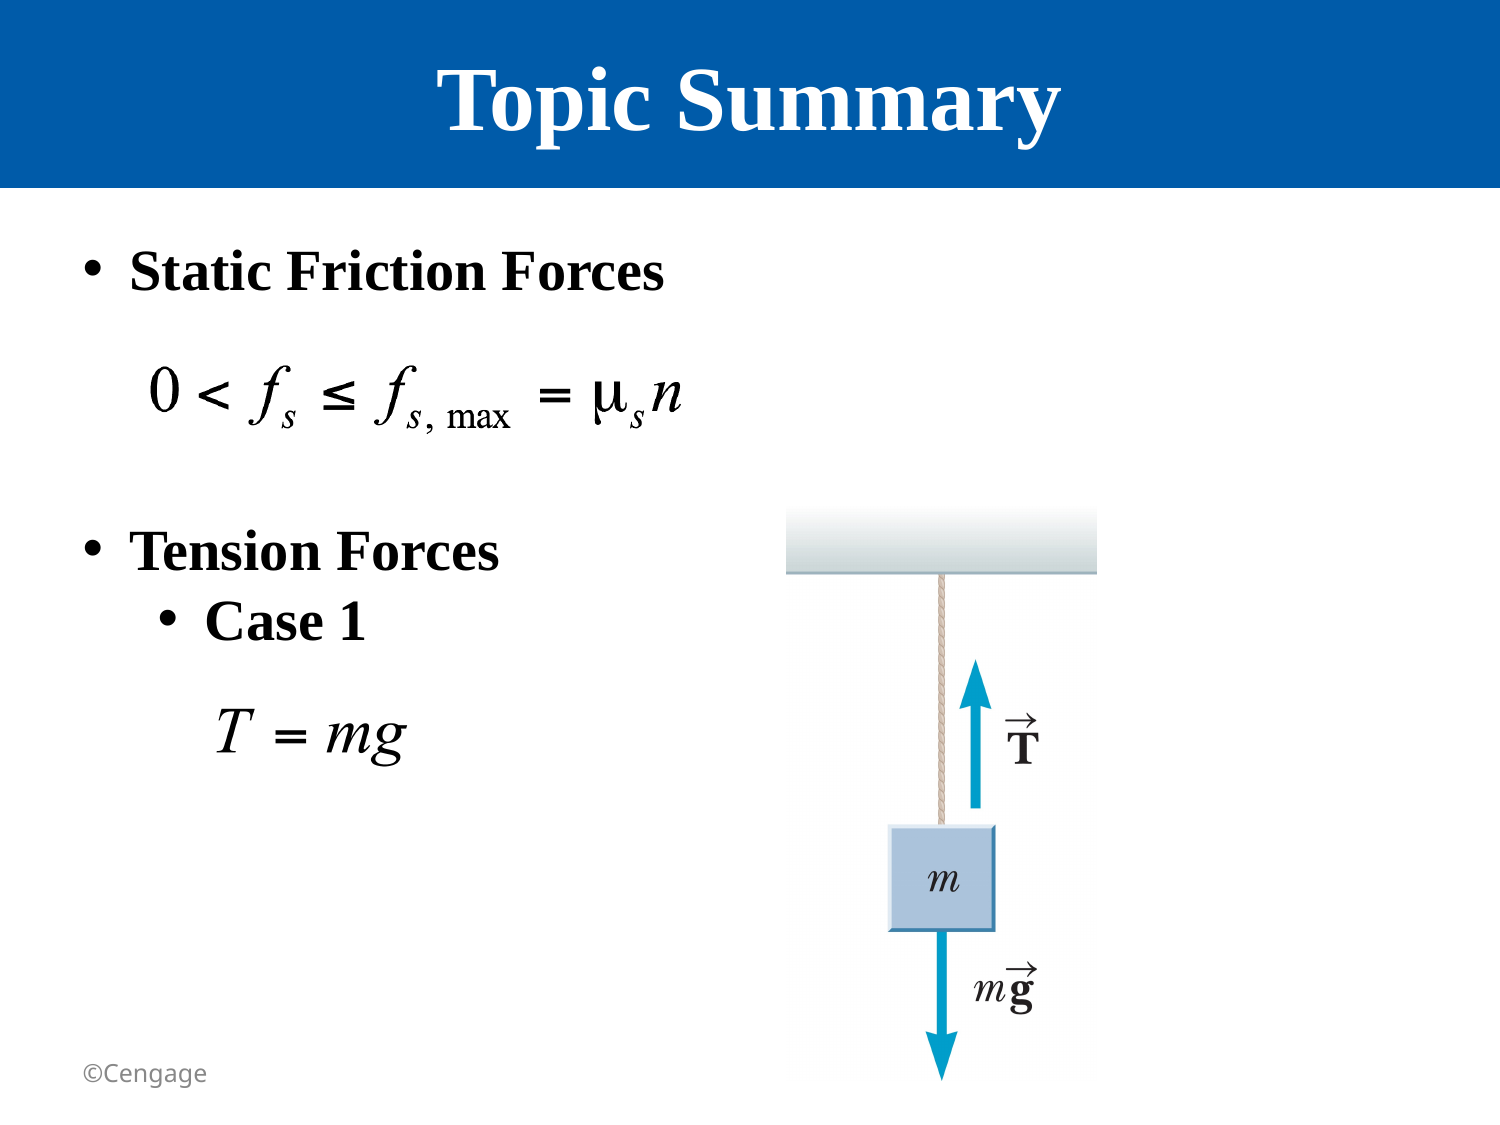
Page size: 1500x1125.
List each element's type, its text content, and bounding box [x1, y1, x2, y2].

picture [785, 505, 1097, 1081]
picture [204, 693, 421, 785]
text_box ©Cengage [75, 1050, 550, 1096]
title Topic Summary [0, 1, 1500, 187]
text_box Static Friction Forces Tension Forces Case 1 [75, 224, 1371, 660]
picture [137, 345, 700, 450]
